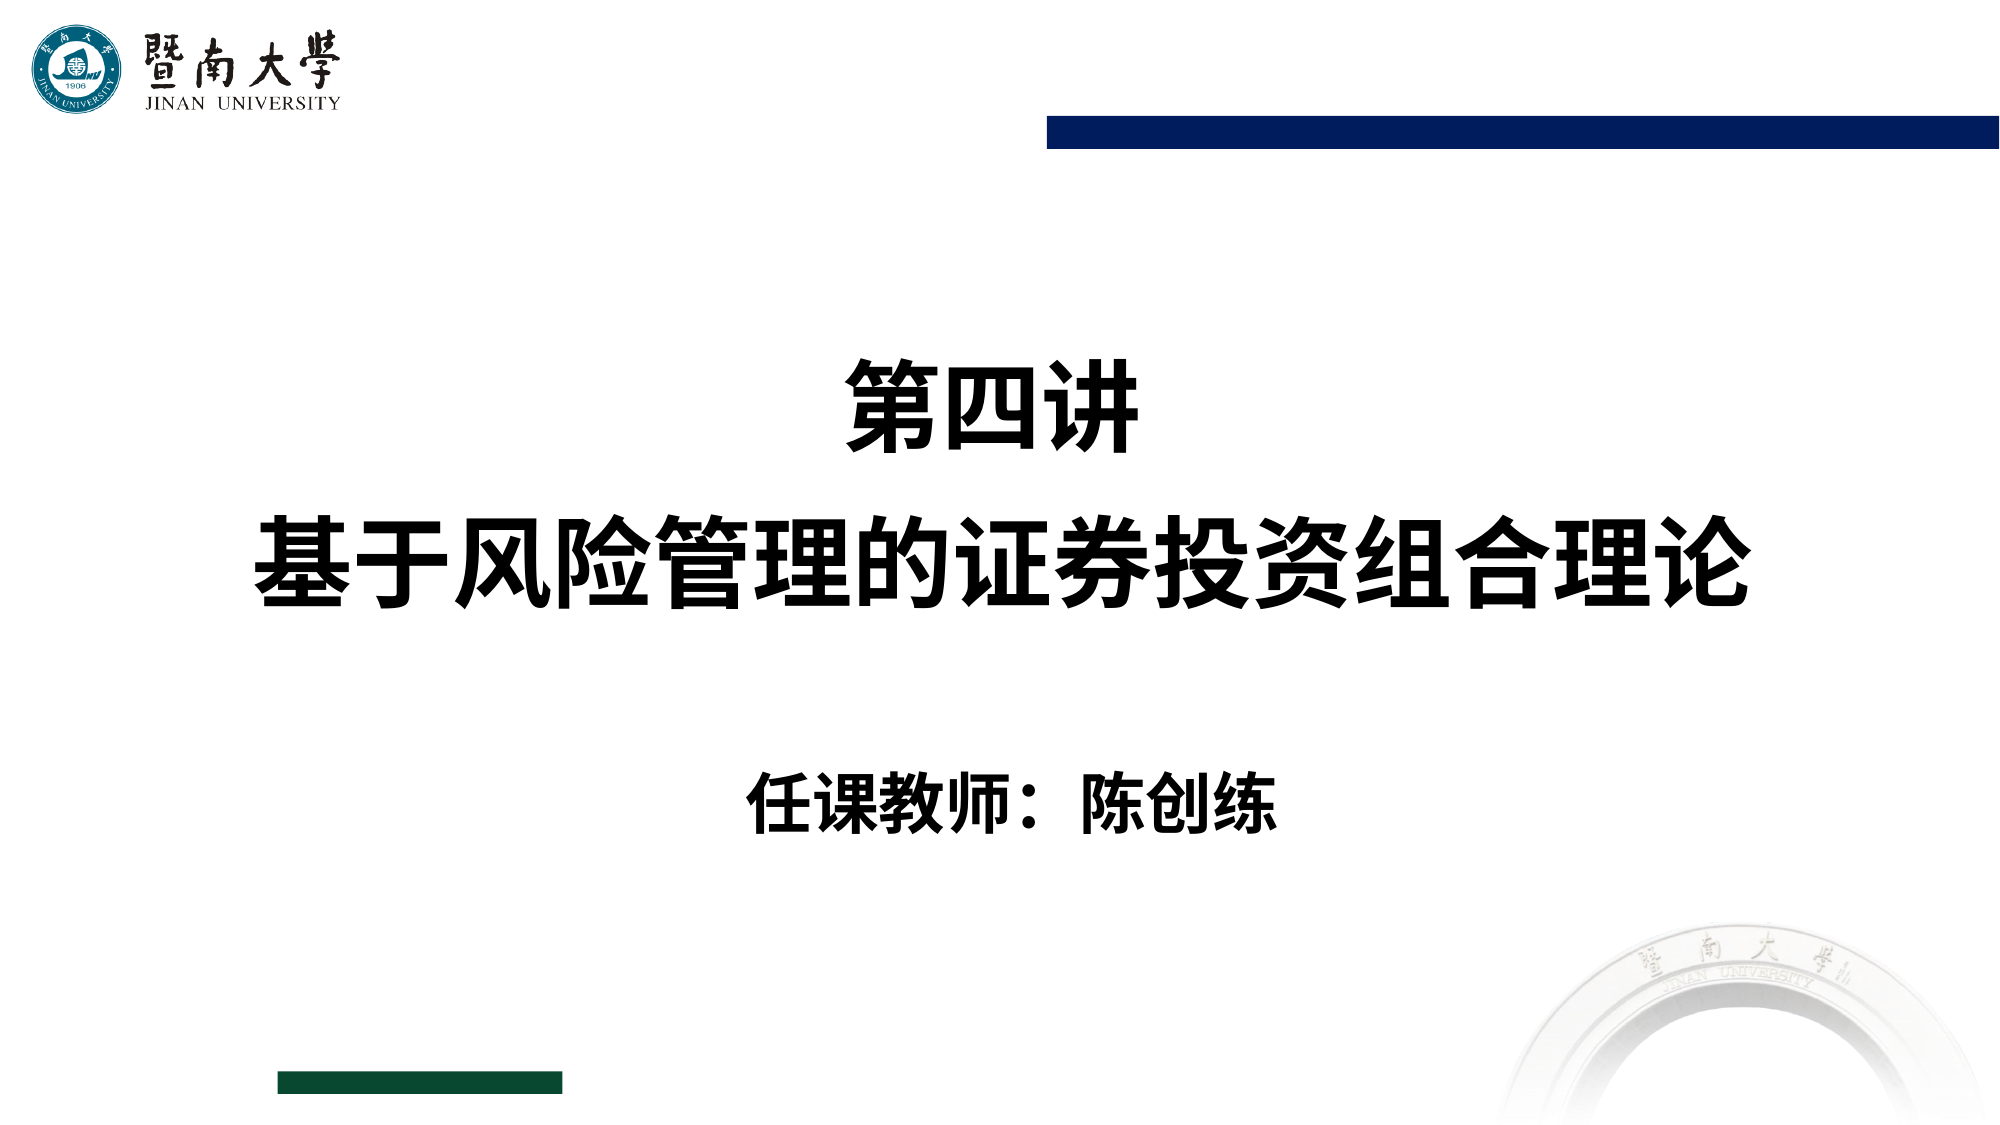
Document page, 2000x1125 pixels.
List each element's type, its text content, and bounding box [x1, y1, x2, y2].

text_box 第四讲 基于风险管理的证券投资组合理论 [215, 319, 1791, 610]
text_box [277, 1071, 563, 1094]
picture [31, 24, 341, 114]
text_box 任课教师：陈创练 [48, 714, 1978, 849]
picture [1428, 896, 2000, 1125]
text_box [1046, 115, 2000, 149]
